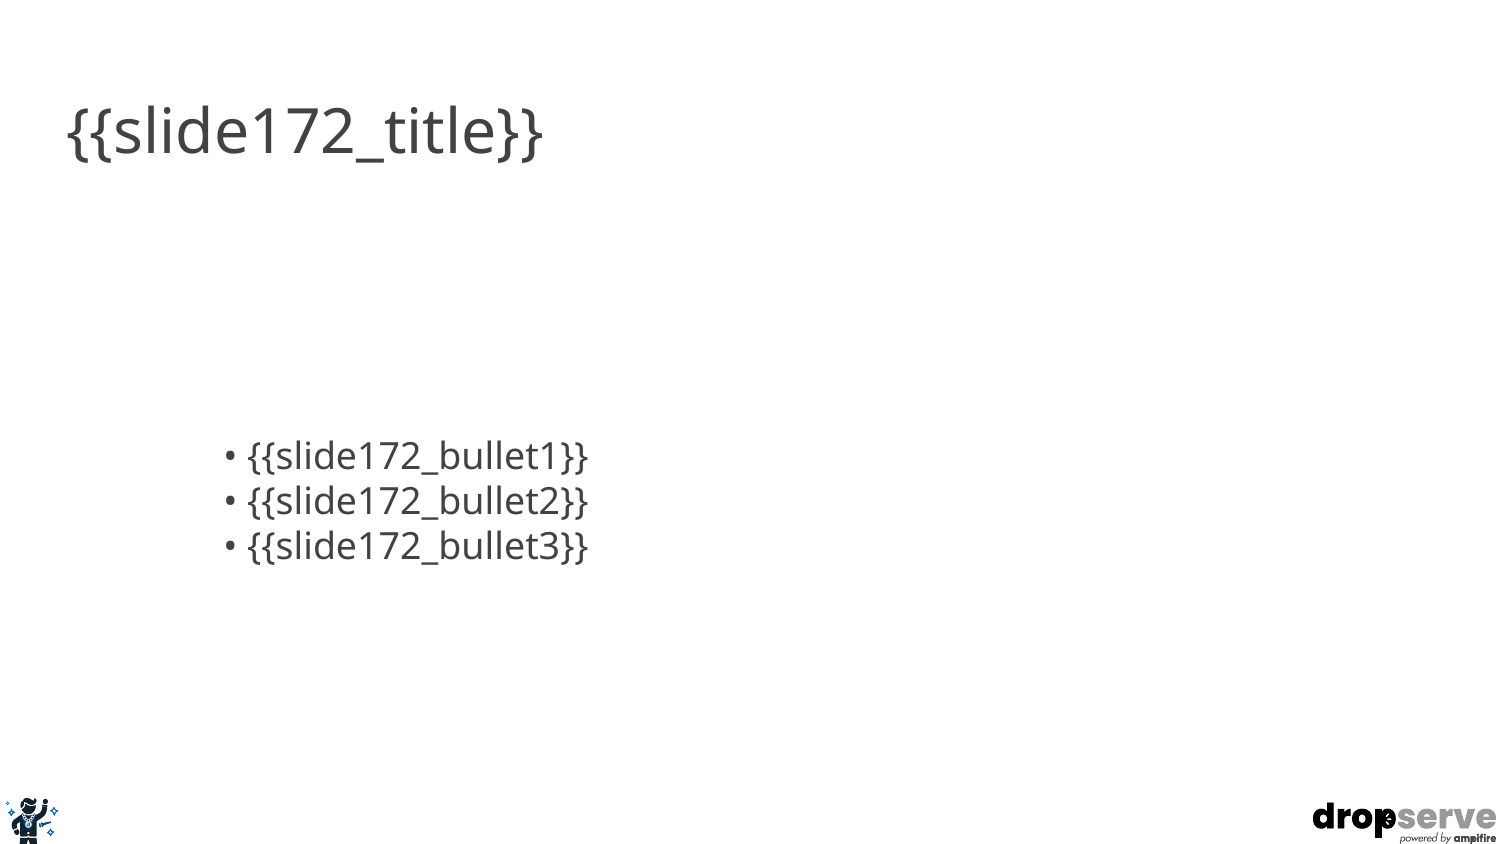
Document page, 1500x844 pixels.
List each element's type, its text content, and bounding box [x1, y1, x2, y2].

title {{slide172_title}} [51, 61, 1449, 182]
picture [0, 792, 64, 844]
text_box • {{slide172_bullet1}} • {{slide172_bullet2}} • {{slide172_bullet3}} [208, 416, 1042, 730]
picture [1309, 792, 1500, 844]
